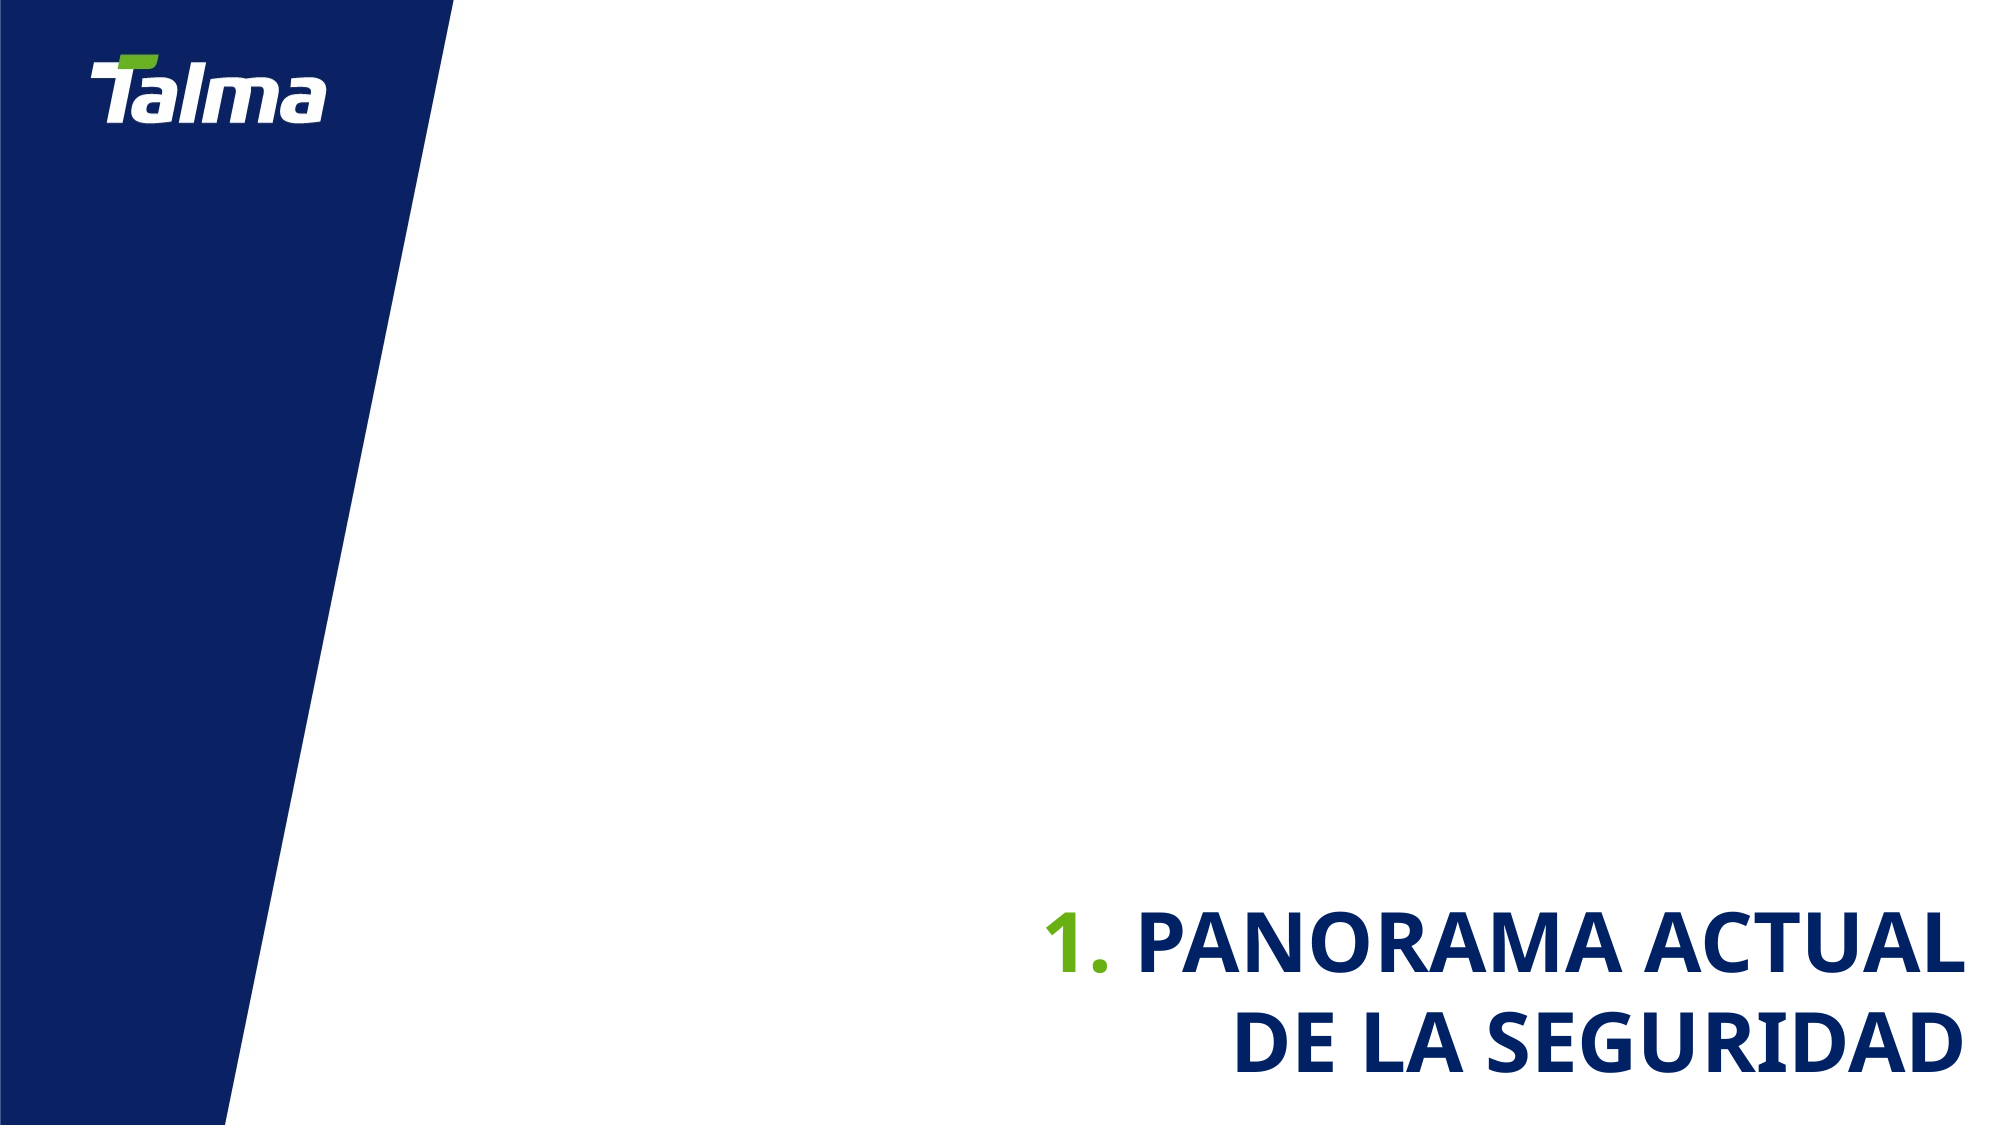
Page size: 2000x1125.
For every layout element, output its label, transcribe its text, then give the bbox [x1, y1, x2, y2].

text_box 1. PANORAMA ACTUAL DE LA SEGURIDAD [893, 881, 1983, 1097]
picture [0, 0, 2000, 1125]
